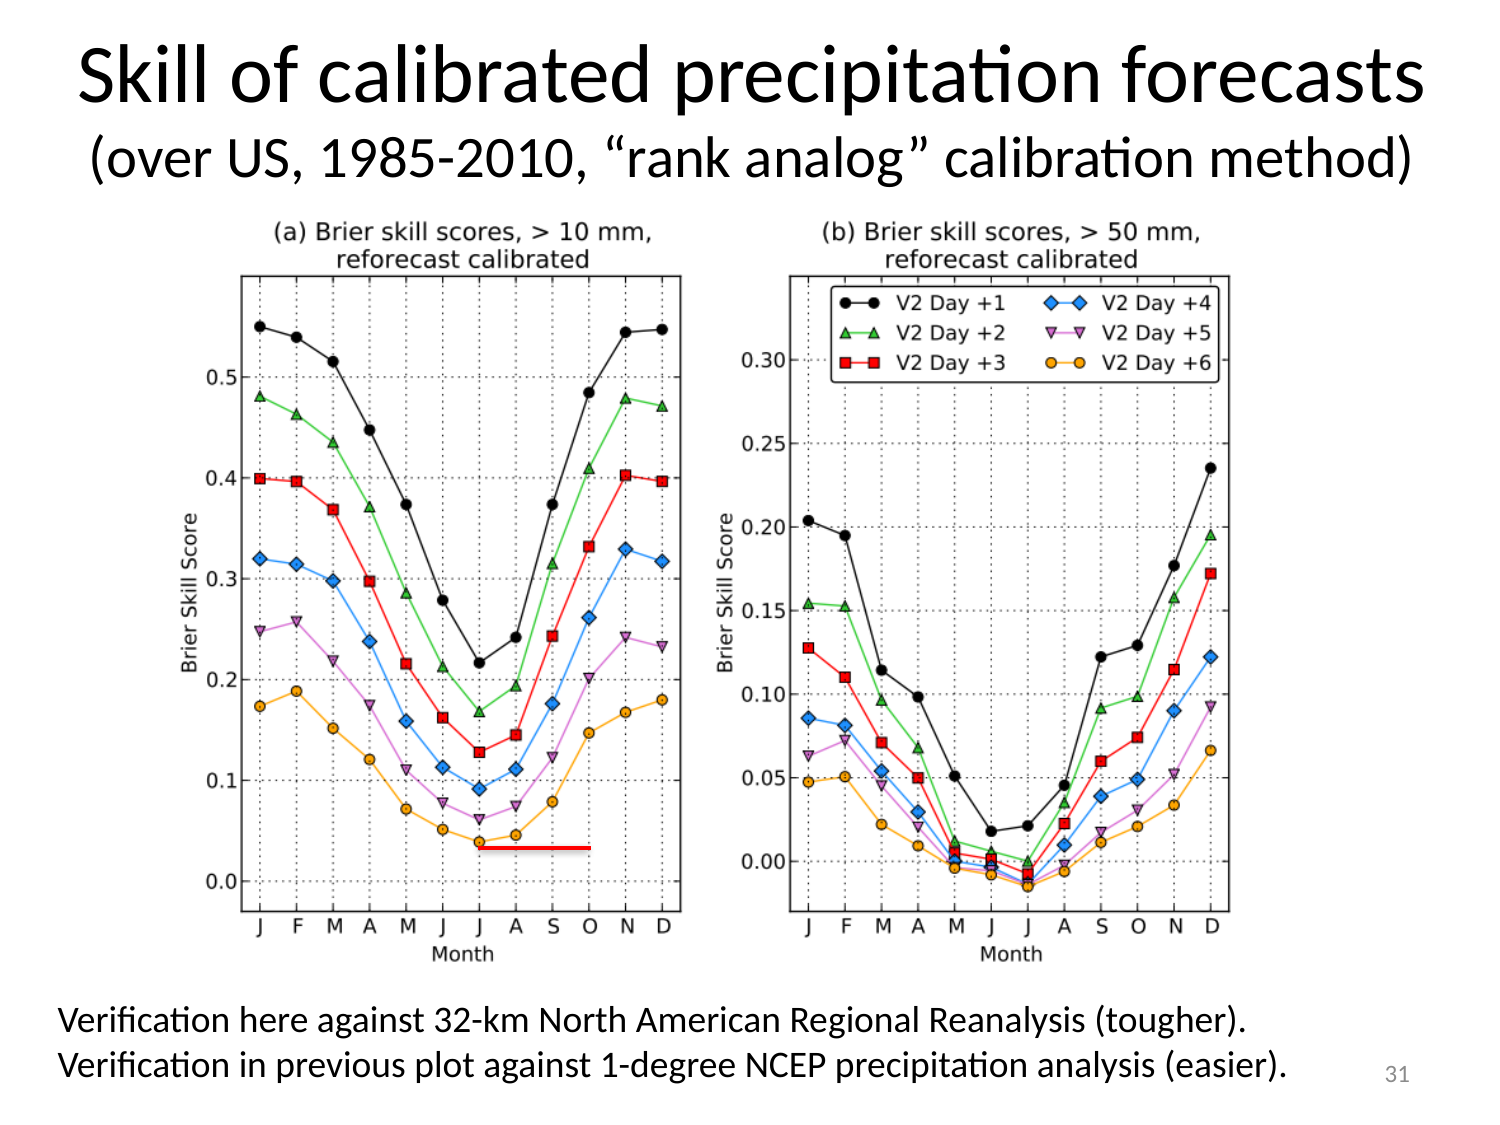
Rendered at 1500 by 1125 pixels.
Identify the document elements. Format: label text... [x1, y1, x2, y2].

slide_number 31 [1074, 1042, 1425, 1103]
picture [154, 197, 1249, 988]
text_box Verification here against 32-km North American Regional Reanalysis (tougher). Verification in previous plot against 1-degree NCEP precipitation analysis (easier). [42, 987, 1304, 1093]
title Skill of calibrated precipitation forecasts (over US, 1985-2010, “rank analog” calibration method) [22, 10, 1483, 198]
